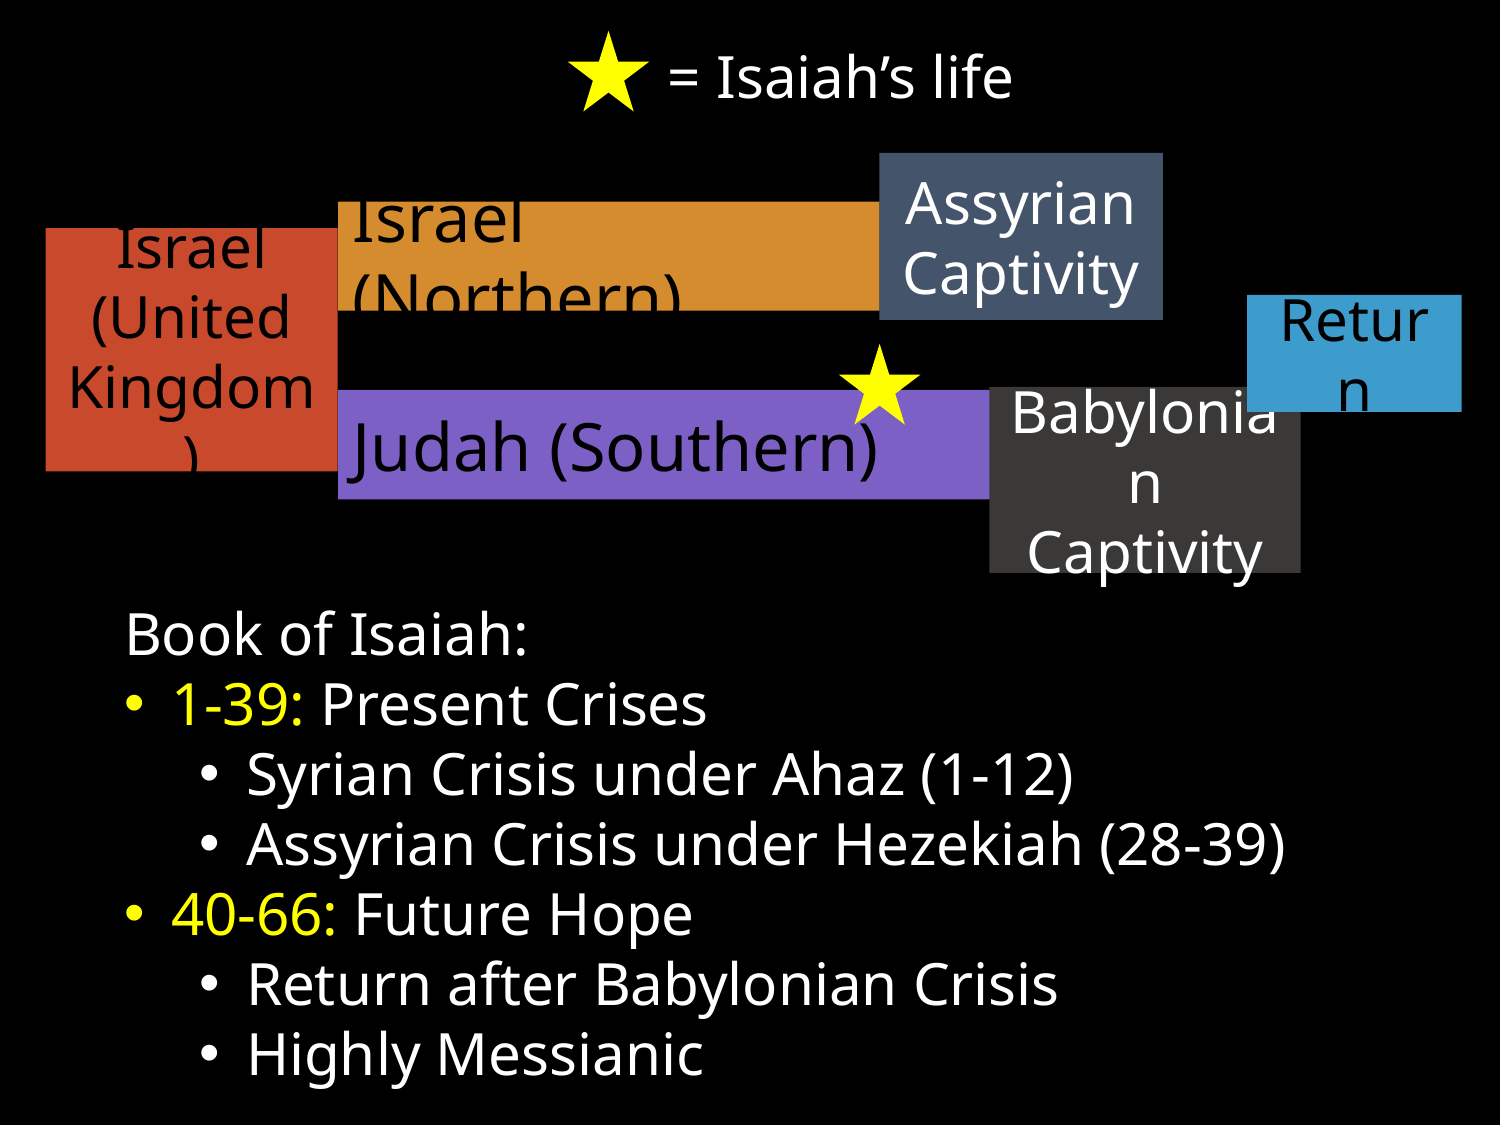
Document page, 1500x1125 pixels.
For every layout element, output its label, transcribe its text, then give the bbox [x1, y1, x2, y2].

text_box [835, 340, 924, 428]
text_box Assyrian Captivity [878, 152, 1164, 321]
text_box Return [1246, 294, 1463, 413]
text_box Israel (United Kingdom) [44, 227, 339, 472]
text_box [564, 27, 653, 115]
text_box = Isaiah’s life [653, 32, 1048, 118]
text_box Babylonian Captivity [988, 386, 1302, 574]
text_box Israel (Northern) [337, 201, 878, 312]
text_box Book of Isaiah: 1-39: Present Crises Syrian Crisis under Ahaz (1-12) Assyrian Crisis under Hezekiah (28-39) 40-66: Future Hope Return after Babylonian Crisis Highly Messianic [109, 590, 1391, 1095]
text_box Judah (Southern) [337, 389, 988, 500]
